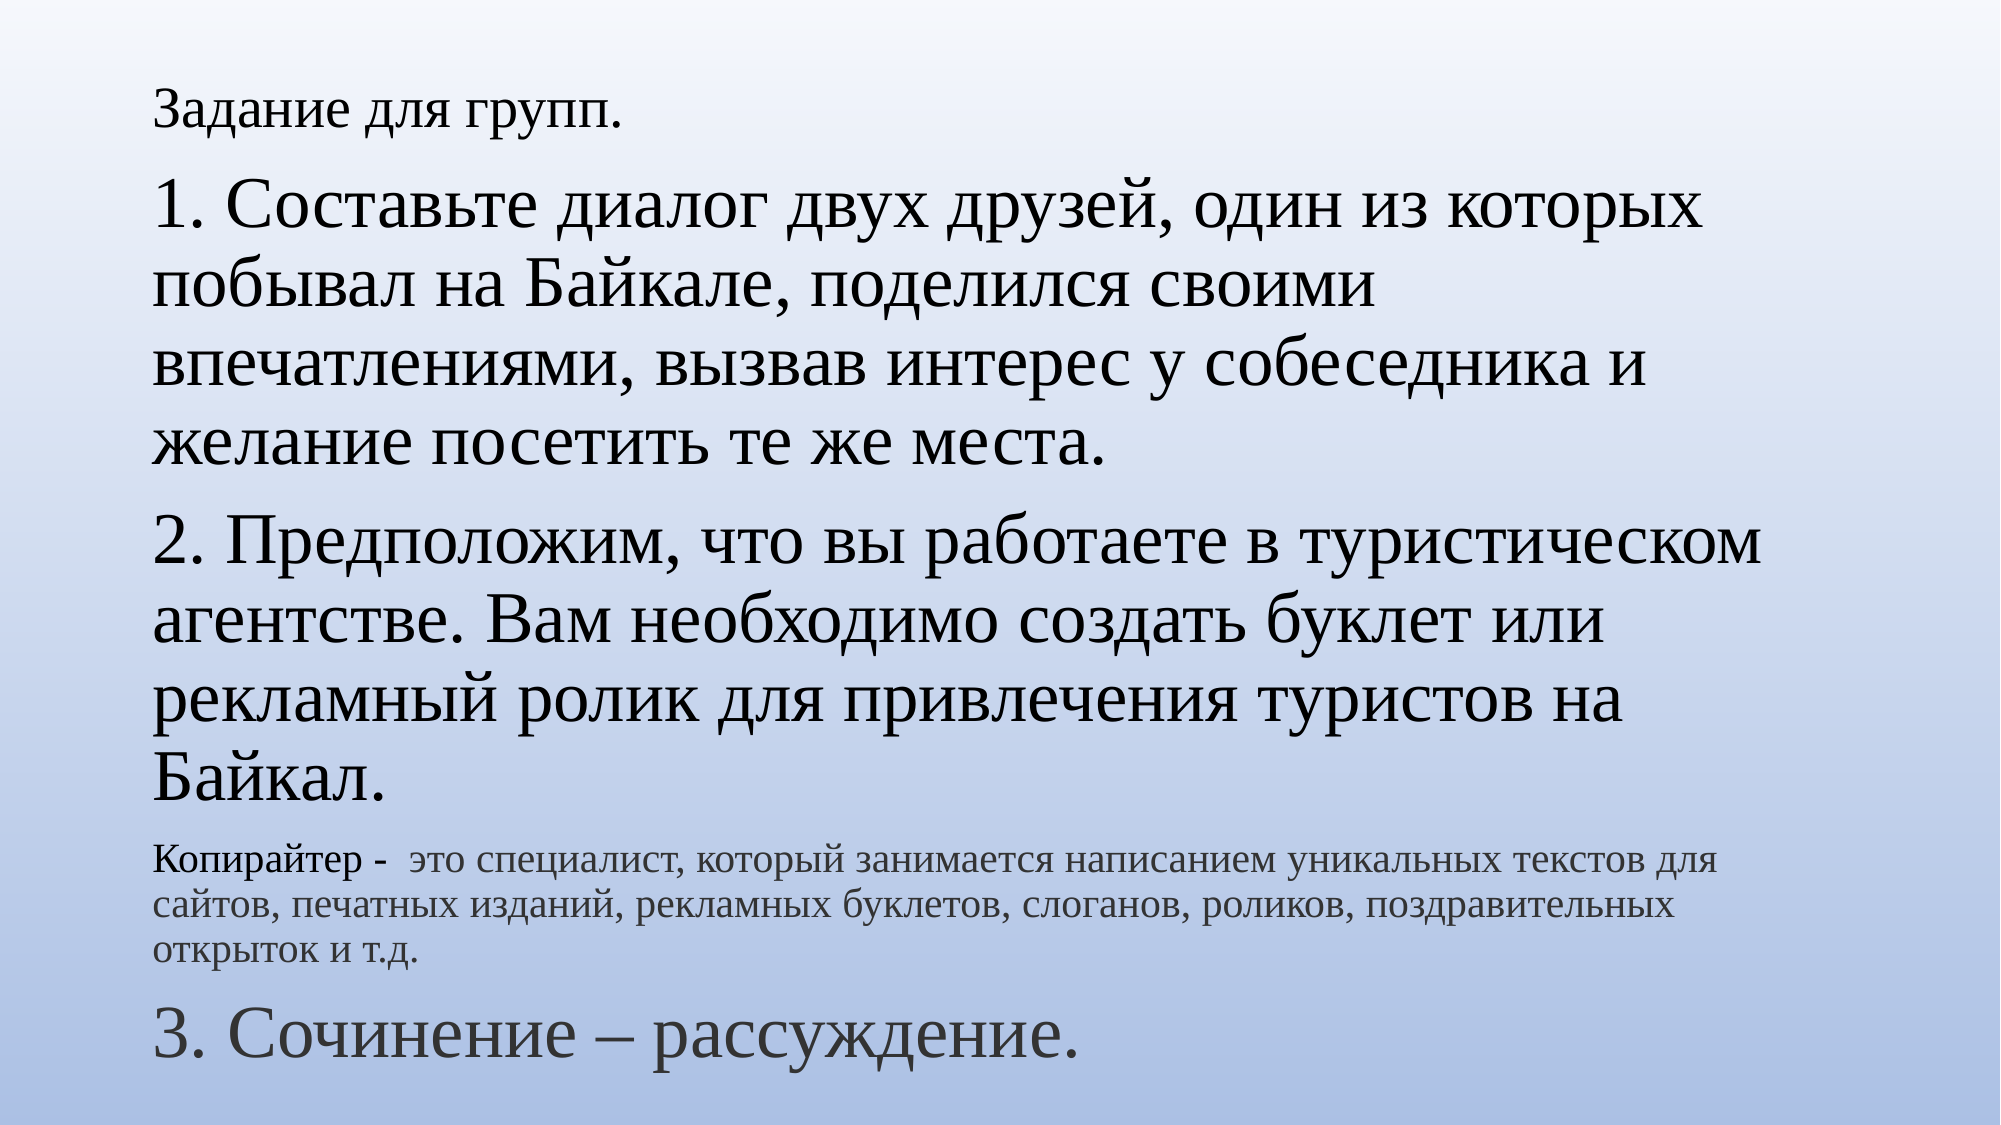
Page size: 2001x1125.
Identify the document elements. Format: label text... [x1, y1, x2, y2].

list 1. Составьте диалог двух друзей, один из которых побывал на Байкале, поделился своими впечатлениями, вызвав интерес у собеседника и желание посетить те же места. 2. Предположим, что вы работаете в туристическом агентстве. Вам необходимо создать буклет или рекламный ролик для привлечения туристов на Байкал. Копирайтер - это специалист, который занимается написанием уникальных текстов для сайтов, печатных изданий, рекламных буклетов, слоганов, роликов, поздравительных открыток и т.д. 3. Сочинение – рассуждение. [137, 157, 1863, 1083]
title Задание для групп. [137, 59, 1863, 157]
